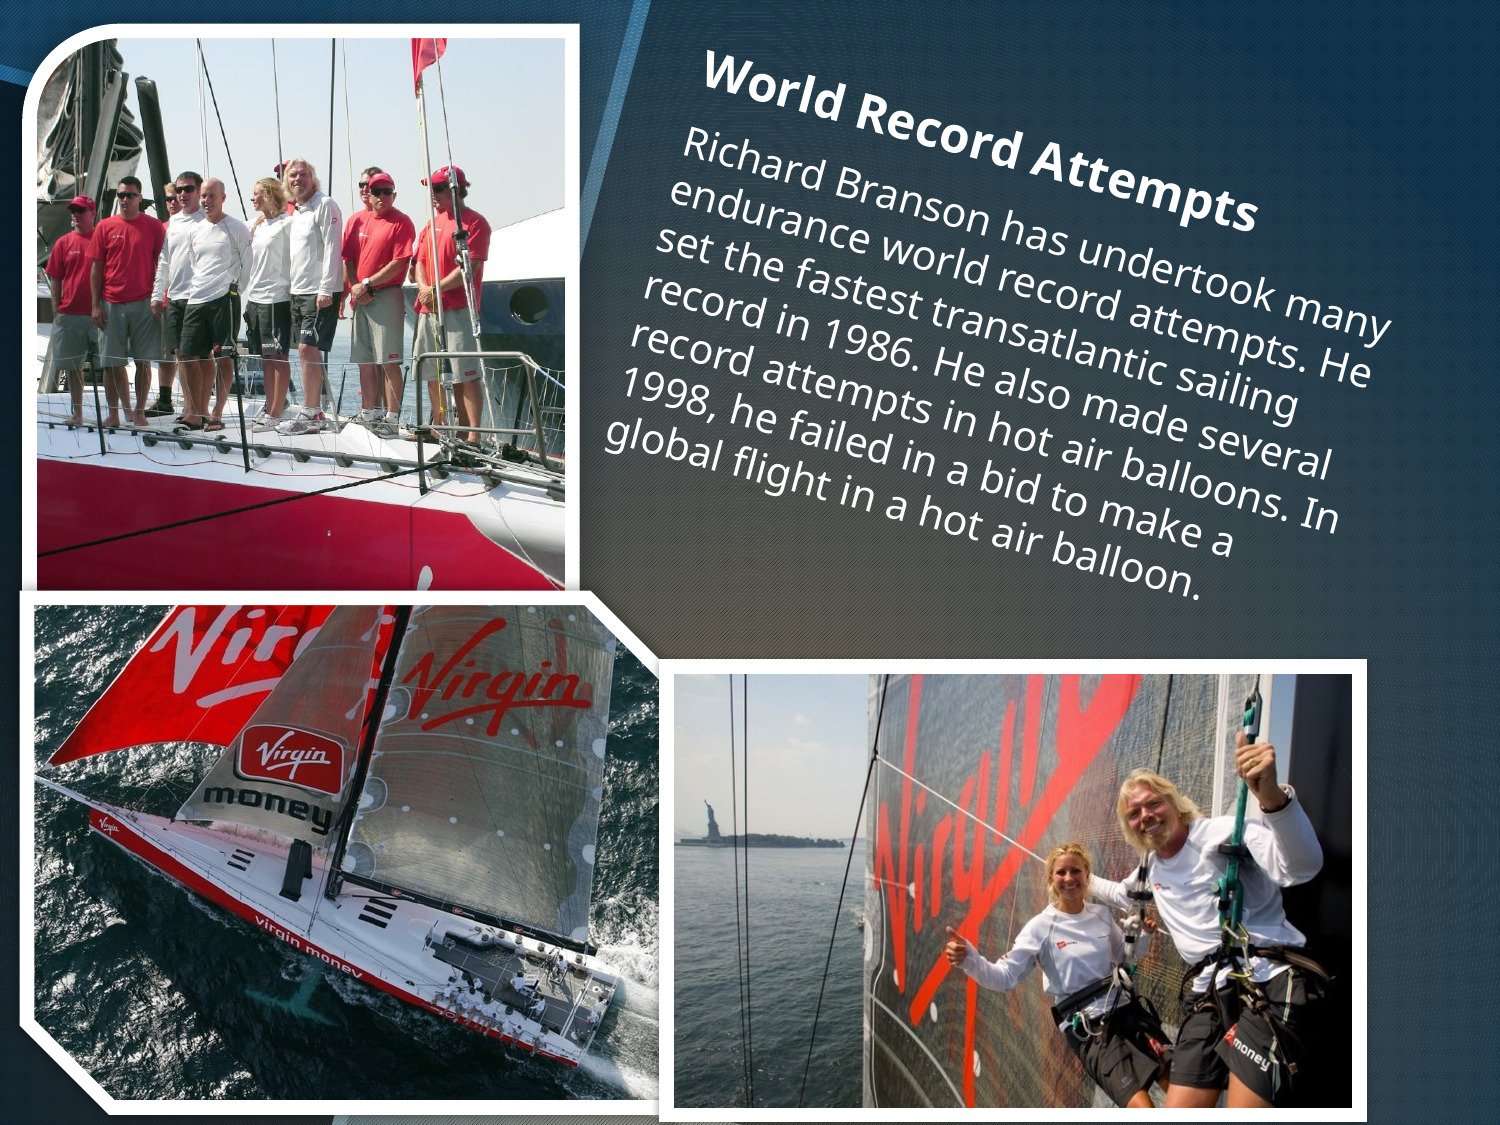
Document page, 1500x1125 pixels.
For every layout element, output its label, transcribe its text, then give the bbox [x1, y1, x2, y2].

picture [26, 30, 1353, 1108]
list World Record Attempts Richard Branson has undertook many endurance world record attempts. He set the fastest transatlantic sailing record in 1986. He also made several record attempts in hot air balloons. In 1998, he failed in a bid to make a global flight in a hot air balloon. [606, 0, 1444, 656]
